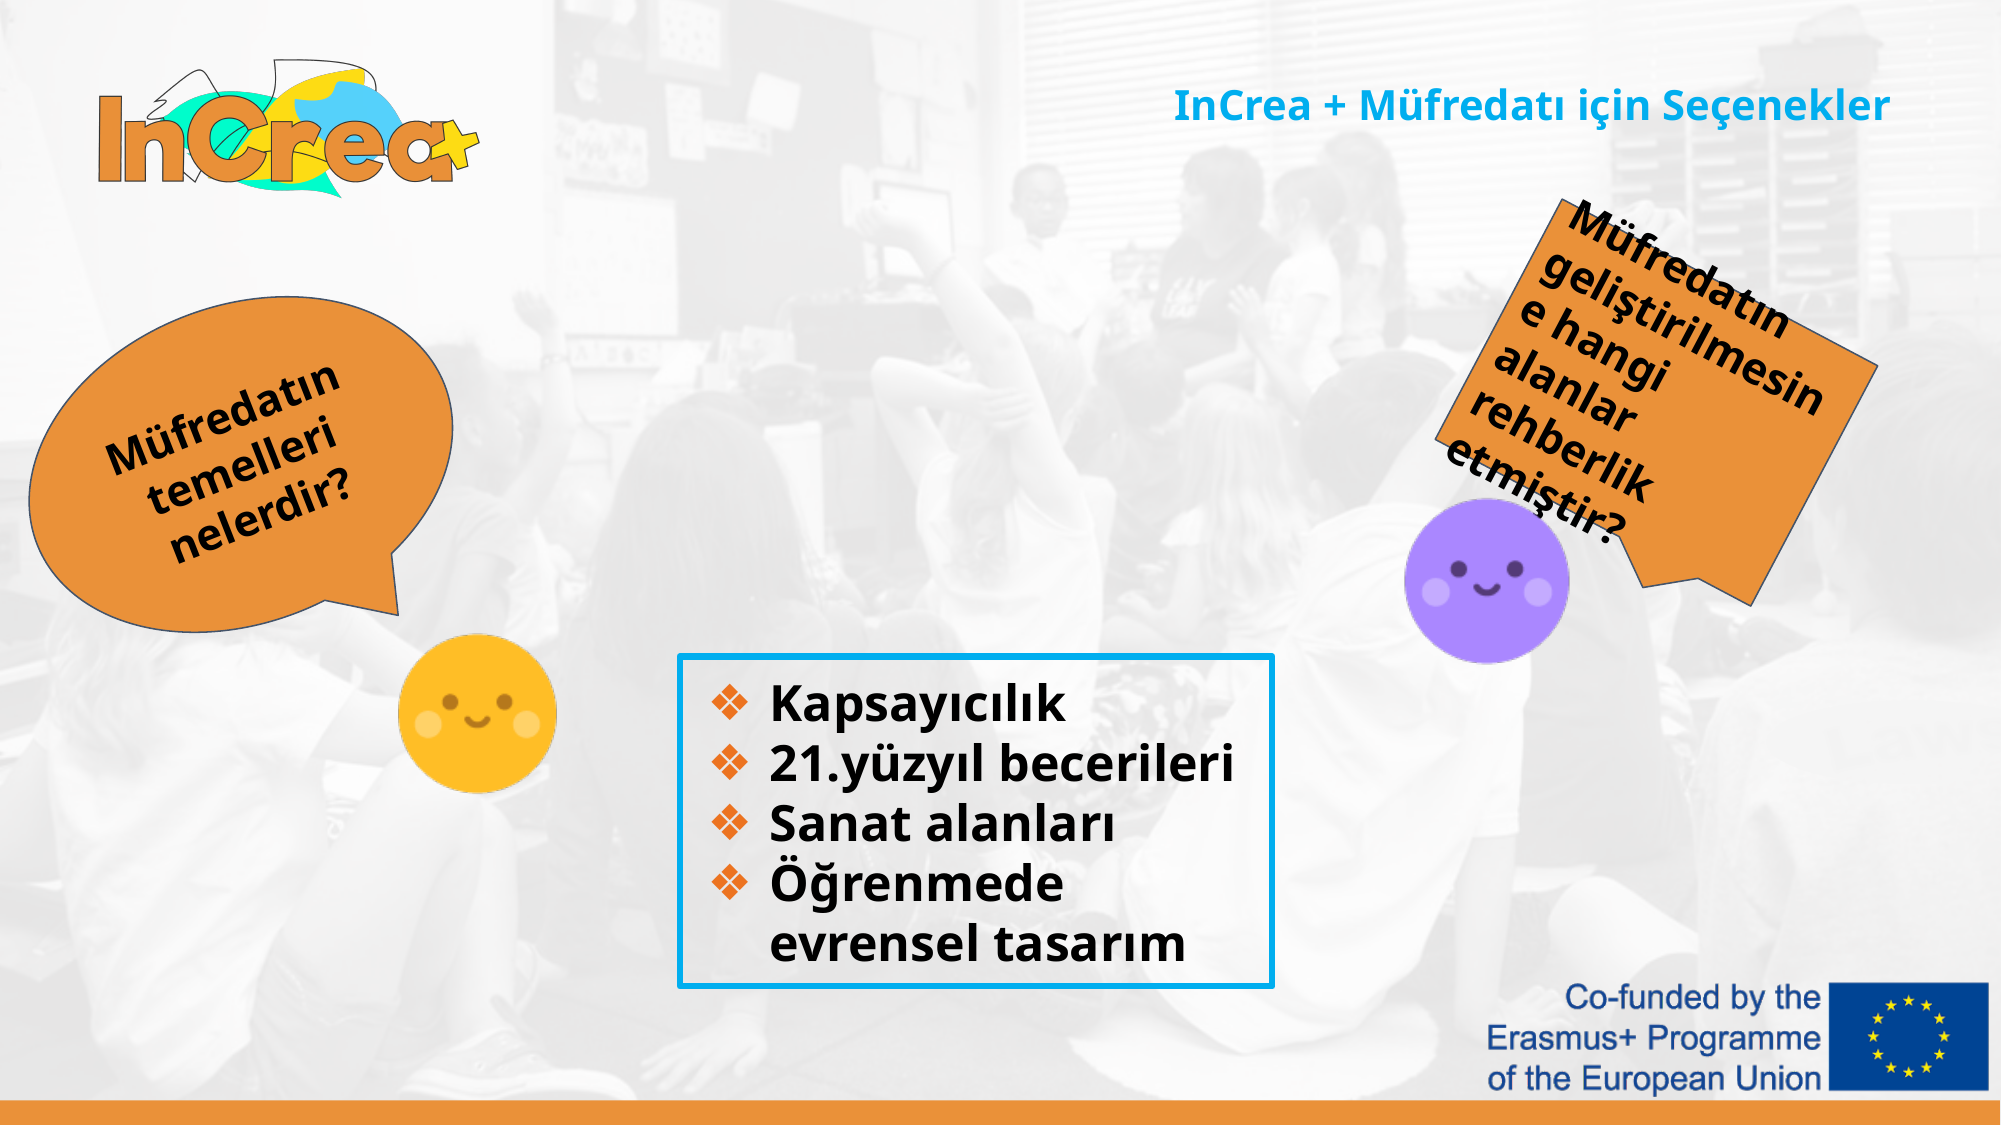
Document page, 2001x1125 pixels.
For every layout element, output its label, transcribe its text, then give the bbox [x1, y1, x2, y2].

picture [387, 605, 580, 834]
text_box Kapsayıcılık 21.yüzyıl becerileri Sanat alanları Öğrenmede evrensel tasarım [679, 656, 1273, 987]
text_box Müfredatın geliştirilmesine hangi alanlar rehberlik etmiştir? [1435, 199, 1878, 607]
list InCrea + Müfredatı için Seçenekler [481, 76, 1907, 215]
picture [93, 52, 482, 203]
picture [1472, 979, 2000, 1101]
picture [1383, 469, 1610, 706]
text_box Müfredatın temelleri nelerdir? [29, 296, 453, 633]
